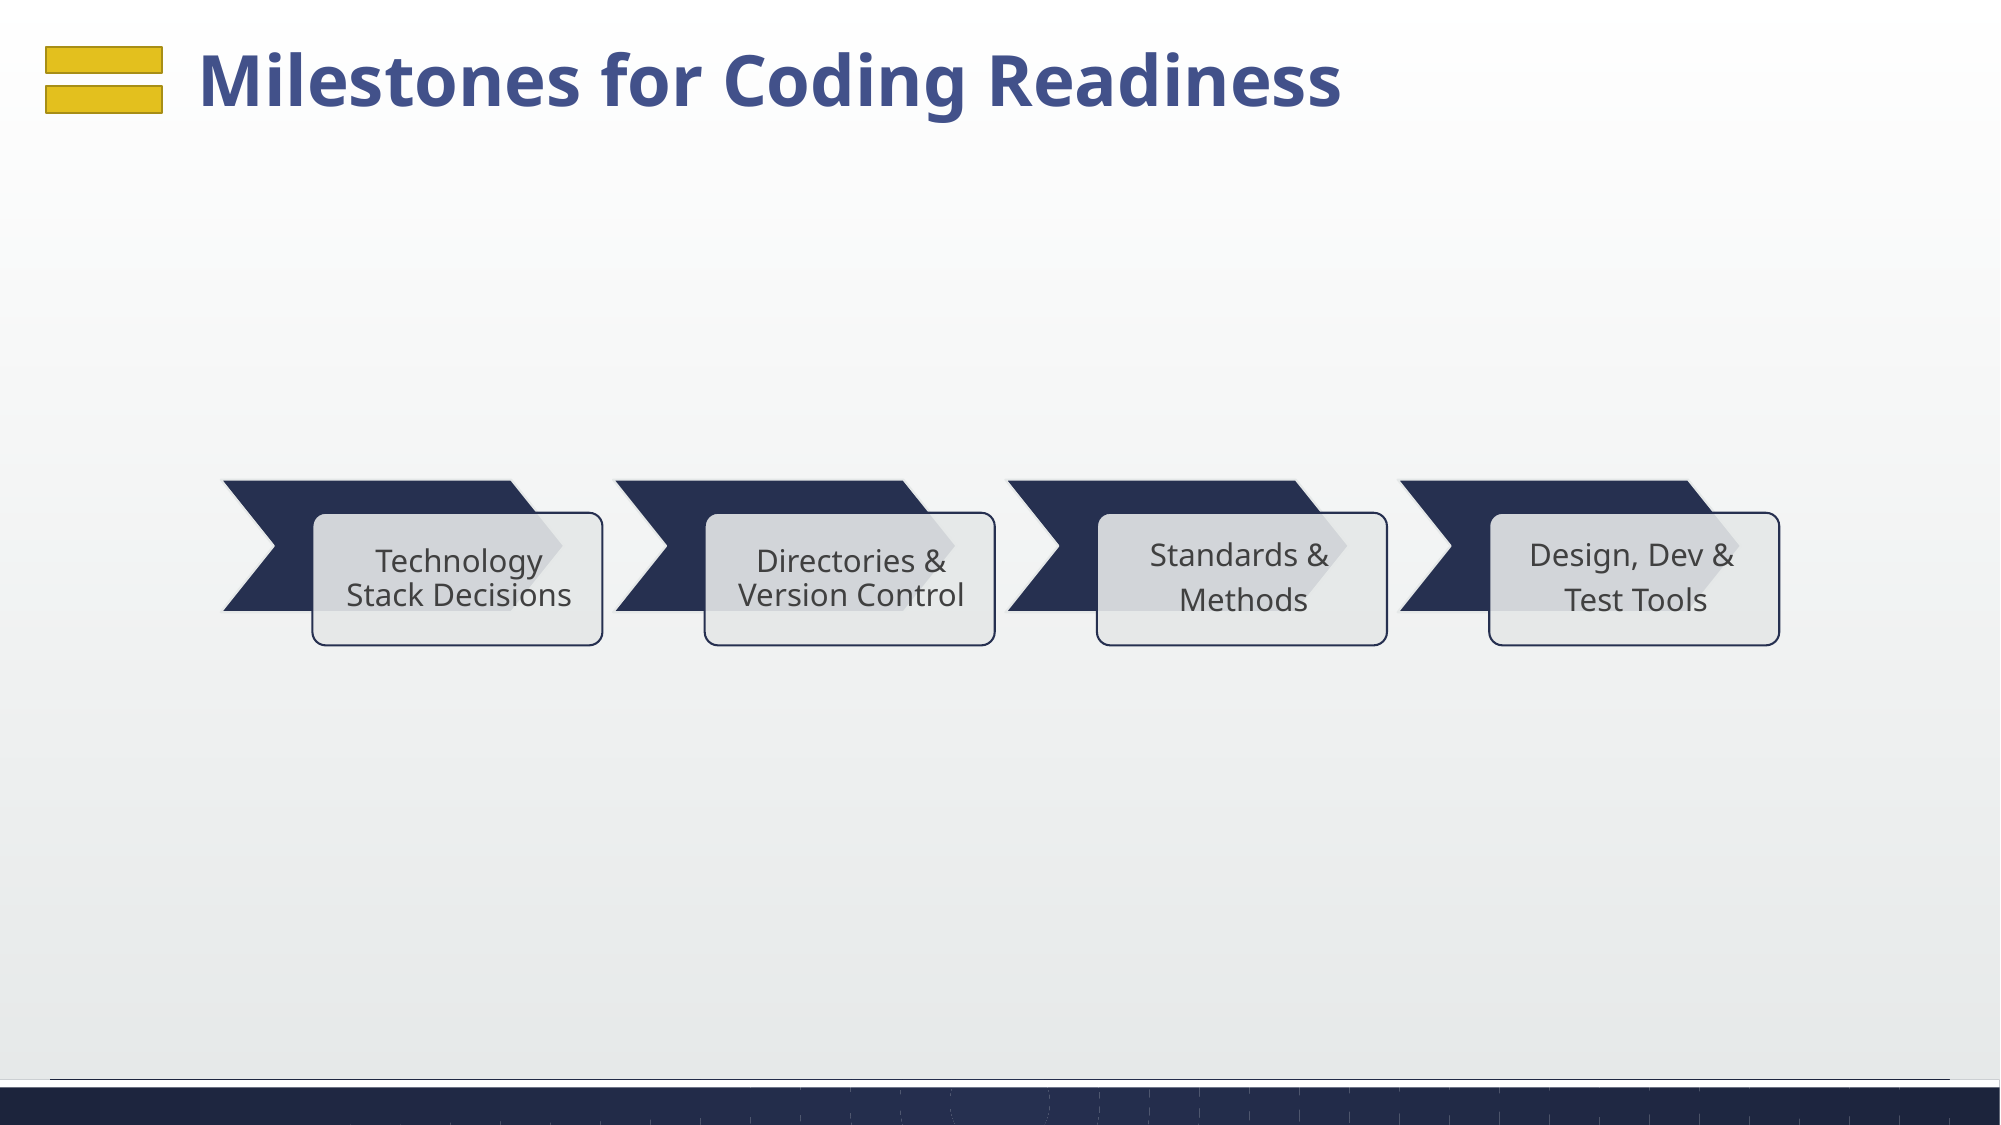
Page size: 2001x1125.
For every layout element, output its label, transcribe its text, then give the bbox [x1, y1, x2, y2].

title Milestones for Coding Readiness [182, 37, 1950, 136]
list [220, 223, 1780, 901]
